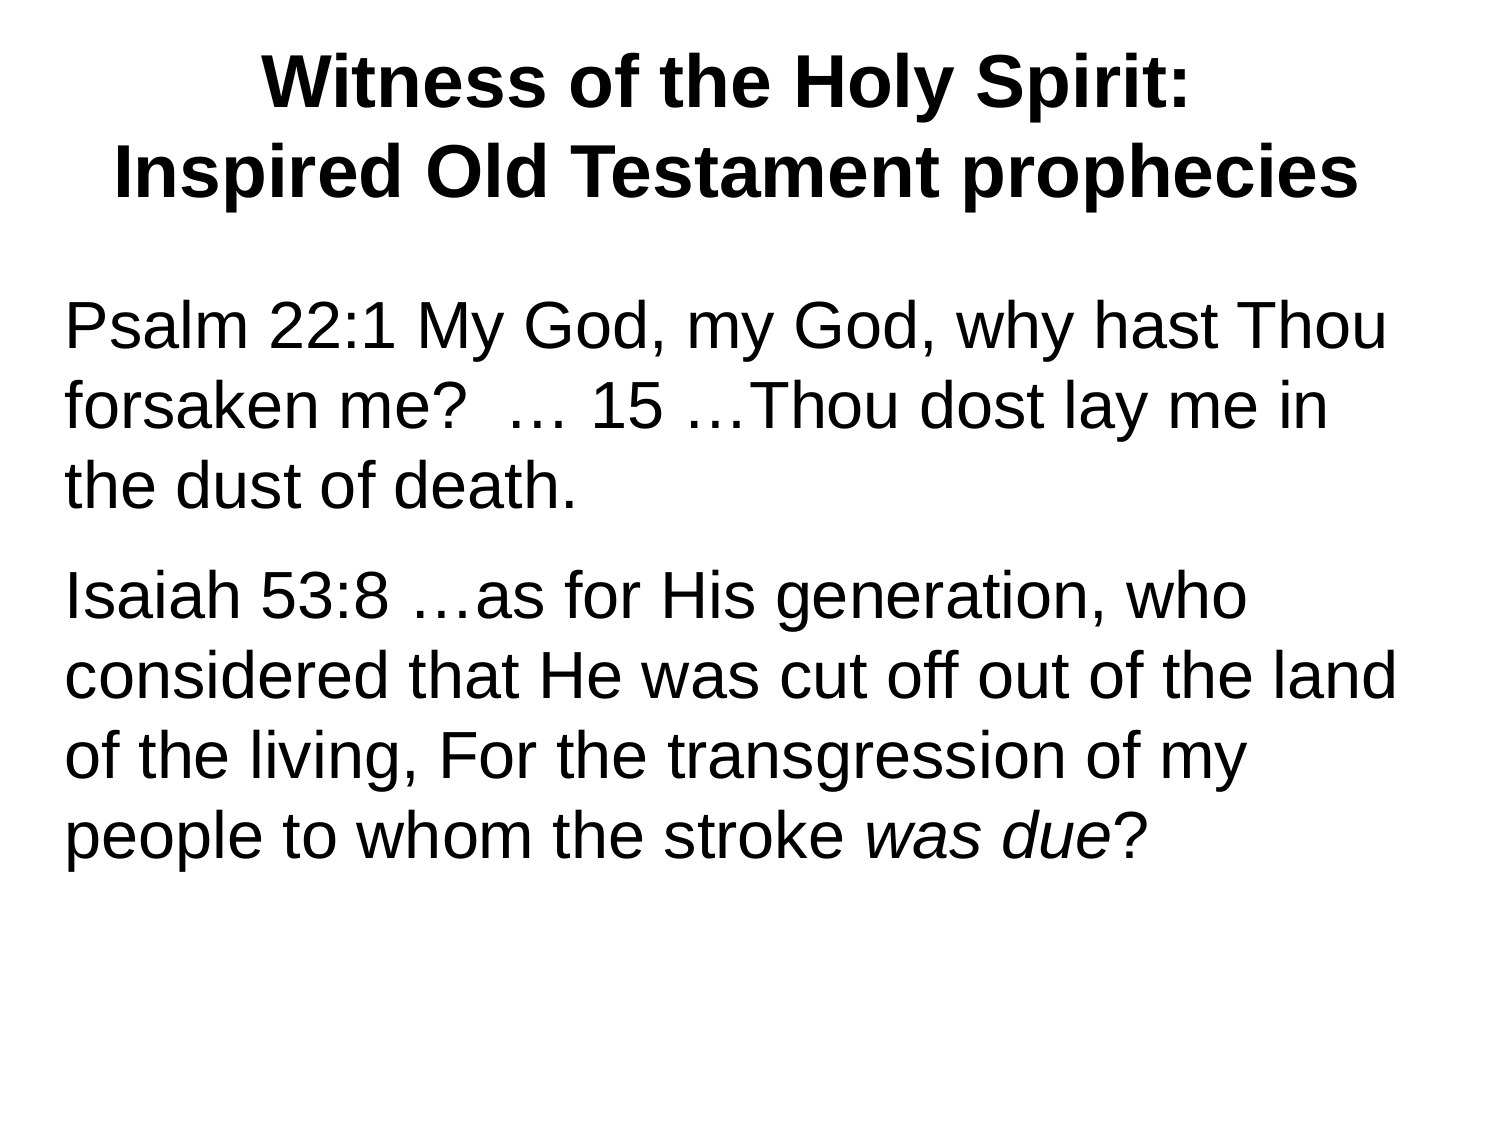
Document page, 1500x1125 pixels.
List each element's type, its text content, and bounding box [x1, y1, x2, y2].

text_box Witness of the Holy Spirit: Inspired Old Testament prophecies Psalm 22:1 My God, my God, why hast Thou forsaken me? … 15 …Thou dost lay me in the dust of death. Isaiah 53:8 …as for His generation, who considered that He was cut off out of the land of the living, For the transgression of my people to whom the stroke was due? [50, 24, 1425, 880]
